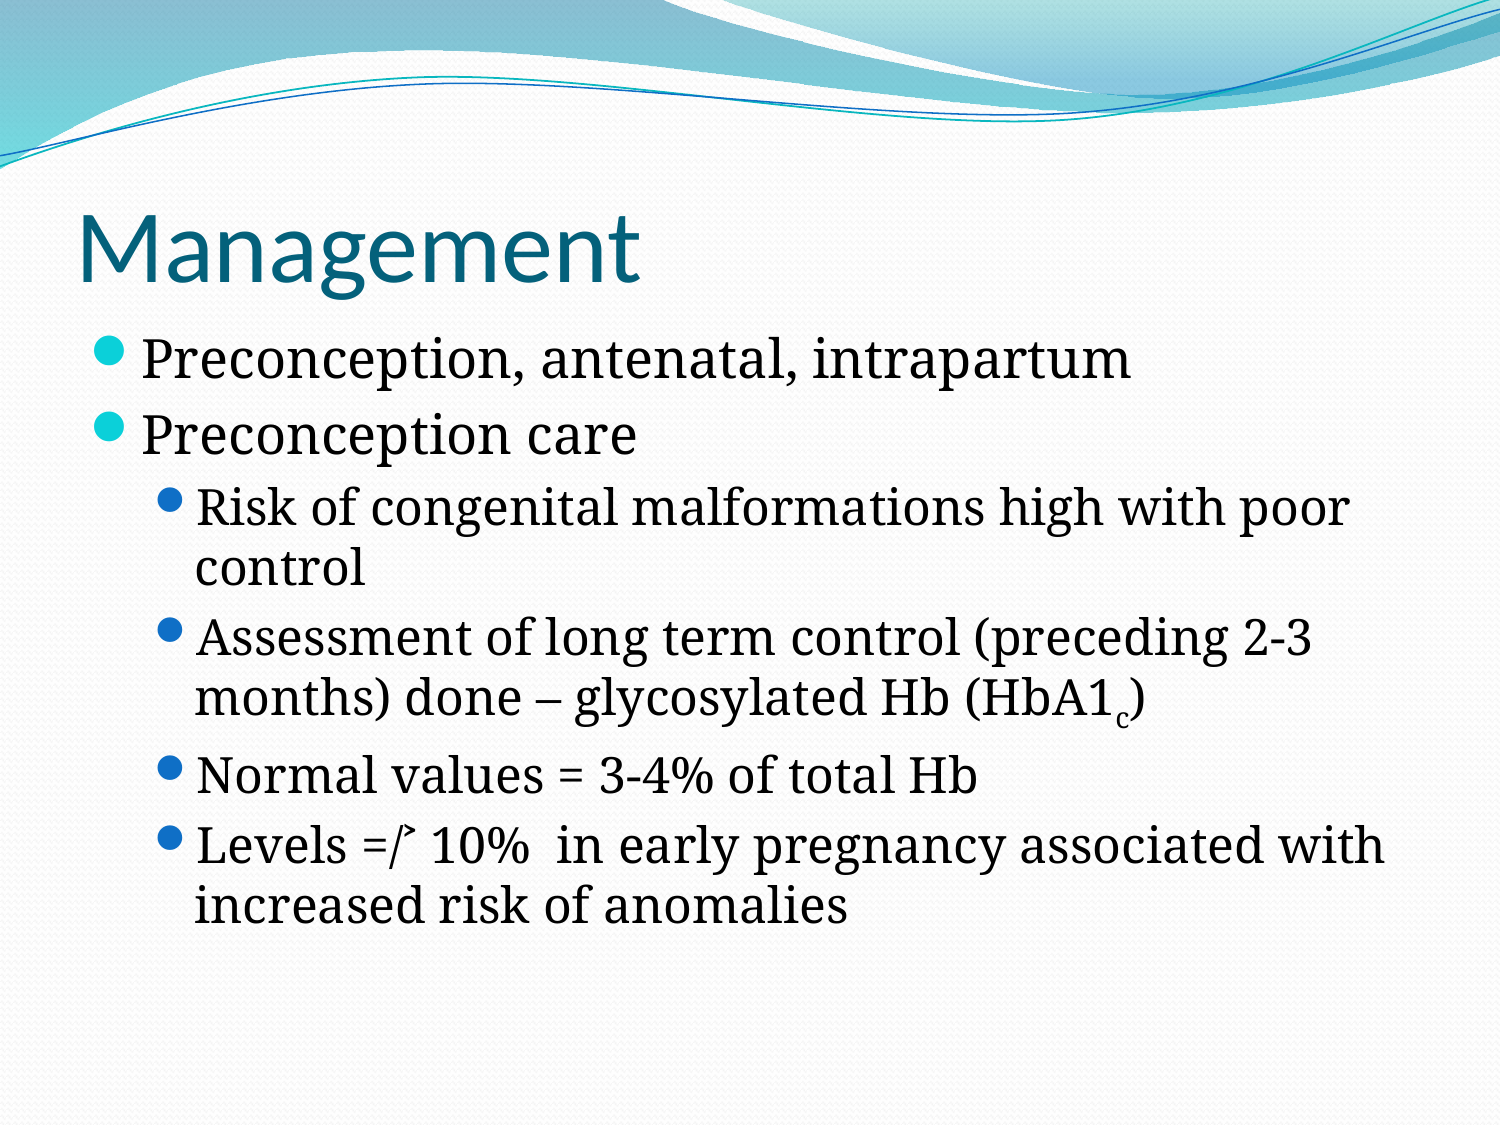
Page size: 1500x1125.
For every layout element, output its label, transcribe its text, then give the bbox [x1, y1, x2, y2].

list Preconception, antenatal, intrapartum Preconception care Risk of congenital malformations high with poor control Assessment of long term control (preceding 2-3 months) done – glycosylated Hb (HbA1c) Normal values = 3-4% of total Hb Levels =/˃ 10% in early pregnancy associated with increased risk of anomalies [75, 317, 1425, 1038]
title Management [75, 115, 1425, 303]
